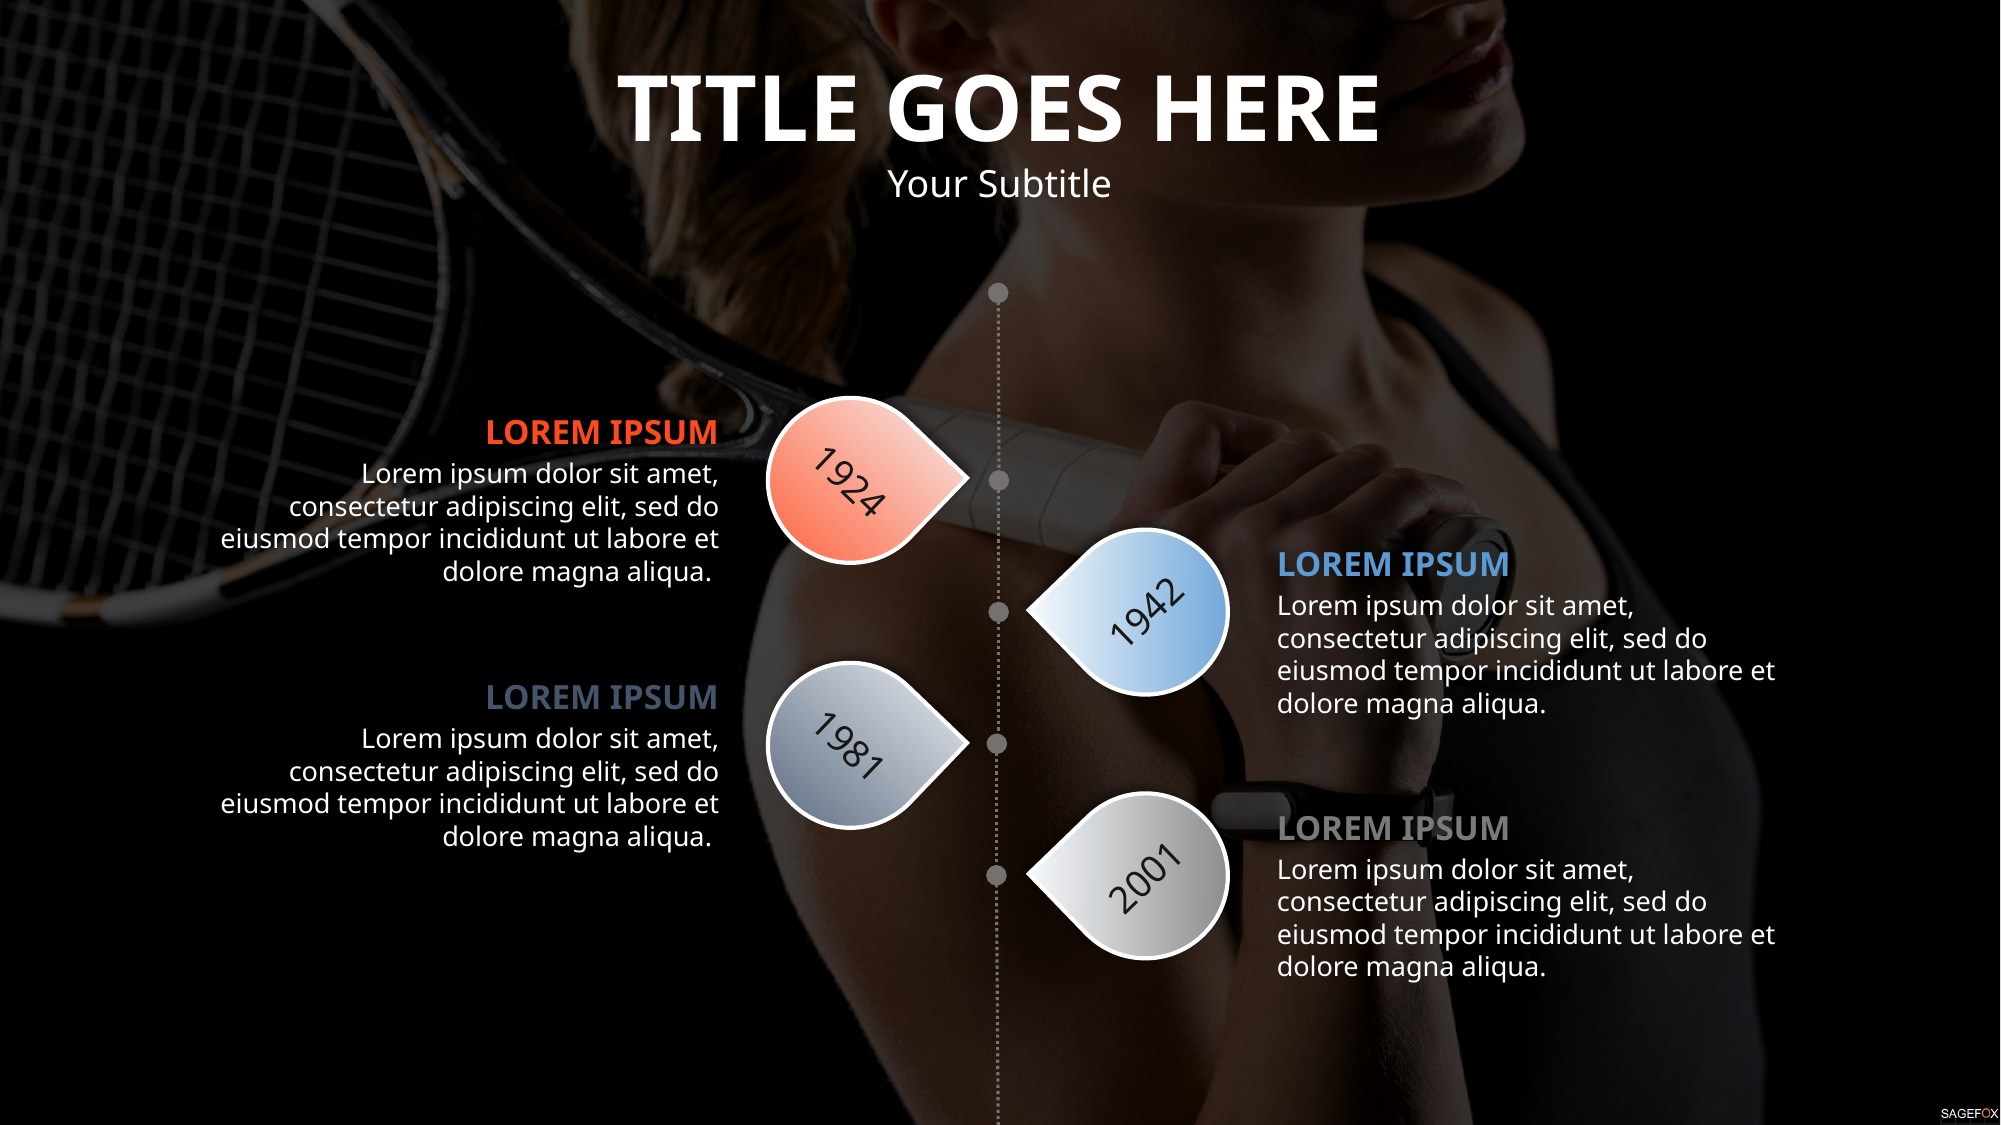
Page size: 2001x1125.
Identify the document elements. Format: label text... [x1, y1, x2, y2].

text_box 1981 [766, 661, 969, 829]
text_box 1942 [1027, 528, 1229, 696]
text_box LOREM IPSUM Lorem ipsum dolor sit amet, consectetur adipiscing elit, sed do eiusmod tempor incididunt ut labore et dolore magna aliqua. [1262, 799, 1804, 990]
text_box LOREM IPSUM Lorem ipsum dolor sit amet, consectetur adipiscing elit, sed do eiusmod tempor incididunt ut labore et dolore magna aliqua. [192, 669, 734, 860]
text_box 2001 [1027, 792, 1229, 960]
text_box LOREM IPSUM Lorem ipsum dolor sit amet, consectetur adipiscing elit, sed do eiusmod tempor incididunt ut labore et dolore magna aliqua. [1262, 535, 1804, 726]
picture [0, 0, 2001, 1125]
text_box TITLE GOES HERE Your Subtitle [548, 42, 1452, 212]
text_box 1924 [766, 396, 969, 564]
text_box LOREM IPSUM Lorem ipsum dolor sit amet, consectetur adipiscing elit, sed do eiusmod tempor incididunt ut labore et dolore magna aliqua. [192, 404, 734, 595]
